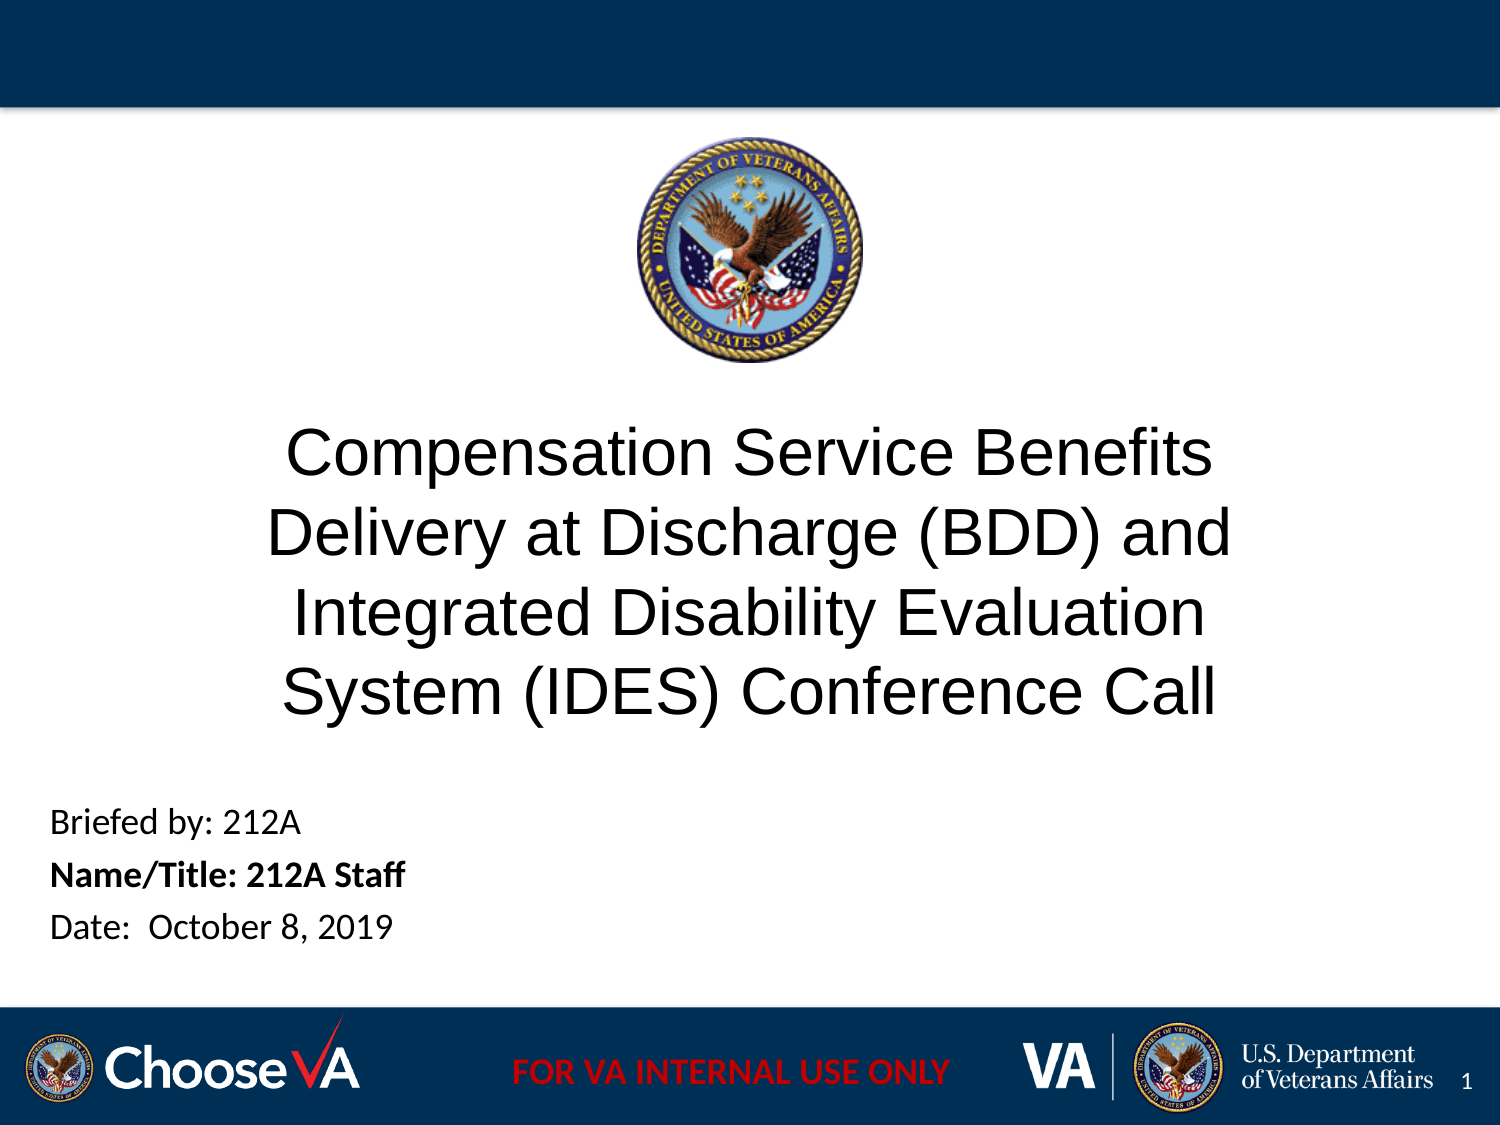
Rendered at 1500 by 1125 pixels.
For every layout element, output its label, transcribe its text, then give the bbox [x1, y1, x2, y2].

text_box Compensation Service Benefits Delivery at Discharge (BDD) and Integrated Disability Evaluation System (IDES) Conference Call [162, 401, 1338, 736]
text_box [0, 0, 1500, 108]
text_box Briefed by: 212A Name/Title: 212A Staff Date: October 8, 2019 [34, 762, 475, 955]
picture [1017, 1014, 1438, 1120]
picture [24, 1012, 360, 1103]
picture [637, 137, 863, 363]
